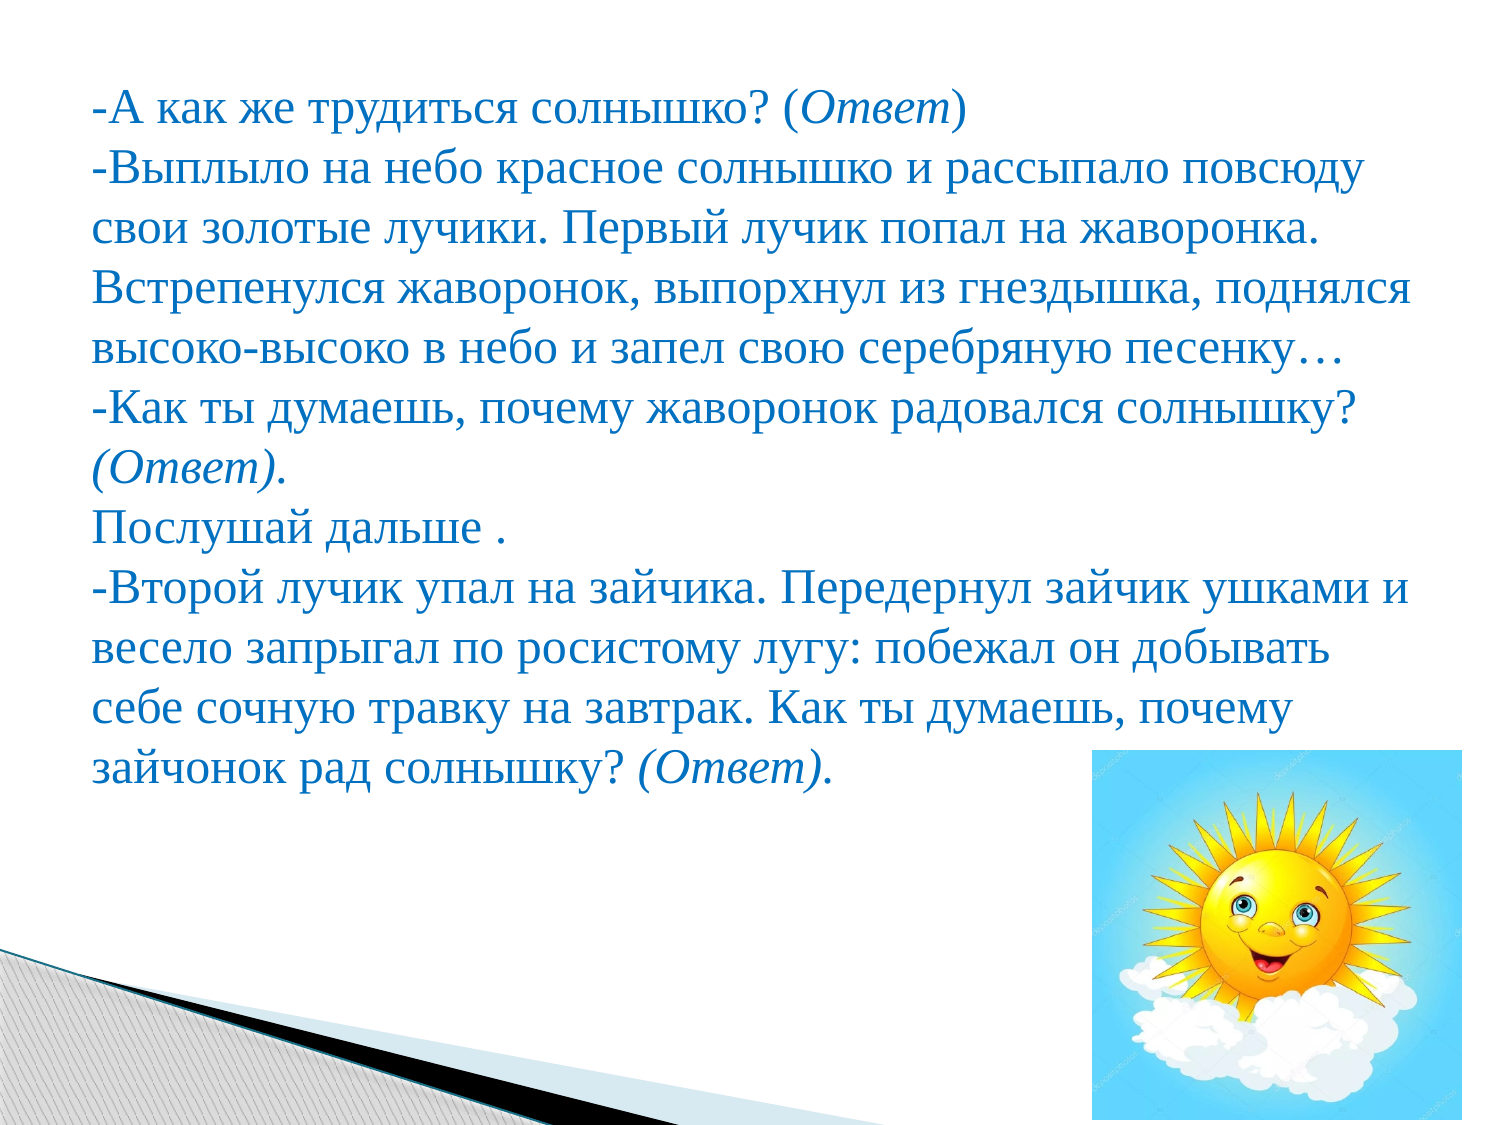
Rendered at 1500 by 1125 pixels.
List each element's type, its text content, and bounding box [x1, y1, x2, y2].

text_box -А как же трудиться солнышко? (Ответ) -Выплыло на небо красное солнышко и рассыпало повсюду свои золотые лучики. Первый лучик попал на жаворонка. Встрепенулся жаворонок, выпорхнул из гнездышка, поднялся высоко-высоко в небо и запел свою серебряную песенку… -Как ты думаешь, почему жаворонок радовался солнышку? (Ответ). Послушай дальше . -Второй лучик упал на зайчика. Передернул зайчик ушками и весело запрыгал по росистому лугу: побежал он добывать себе сочную травку на завтрак. Как ты думаешь, почему зайчонок рад солнышку? (Ответ). [76, 66, 1436, 862]
picture [1091, 750, 1462, 1121]
